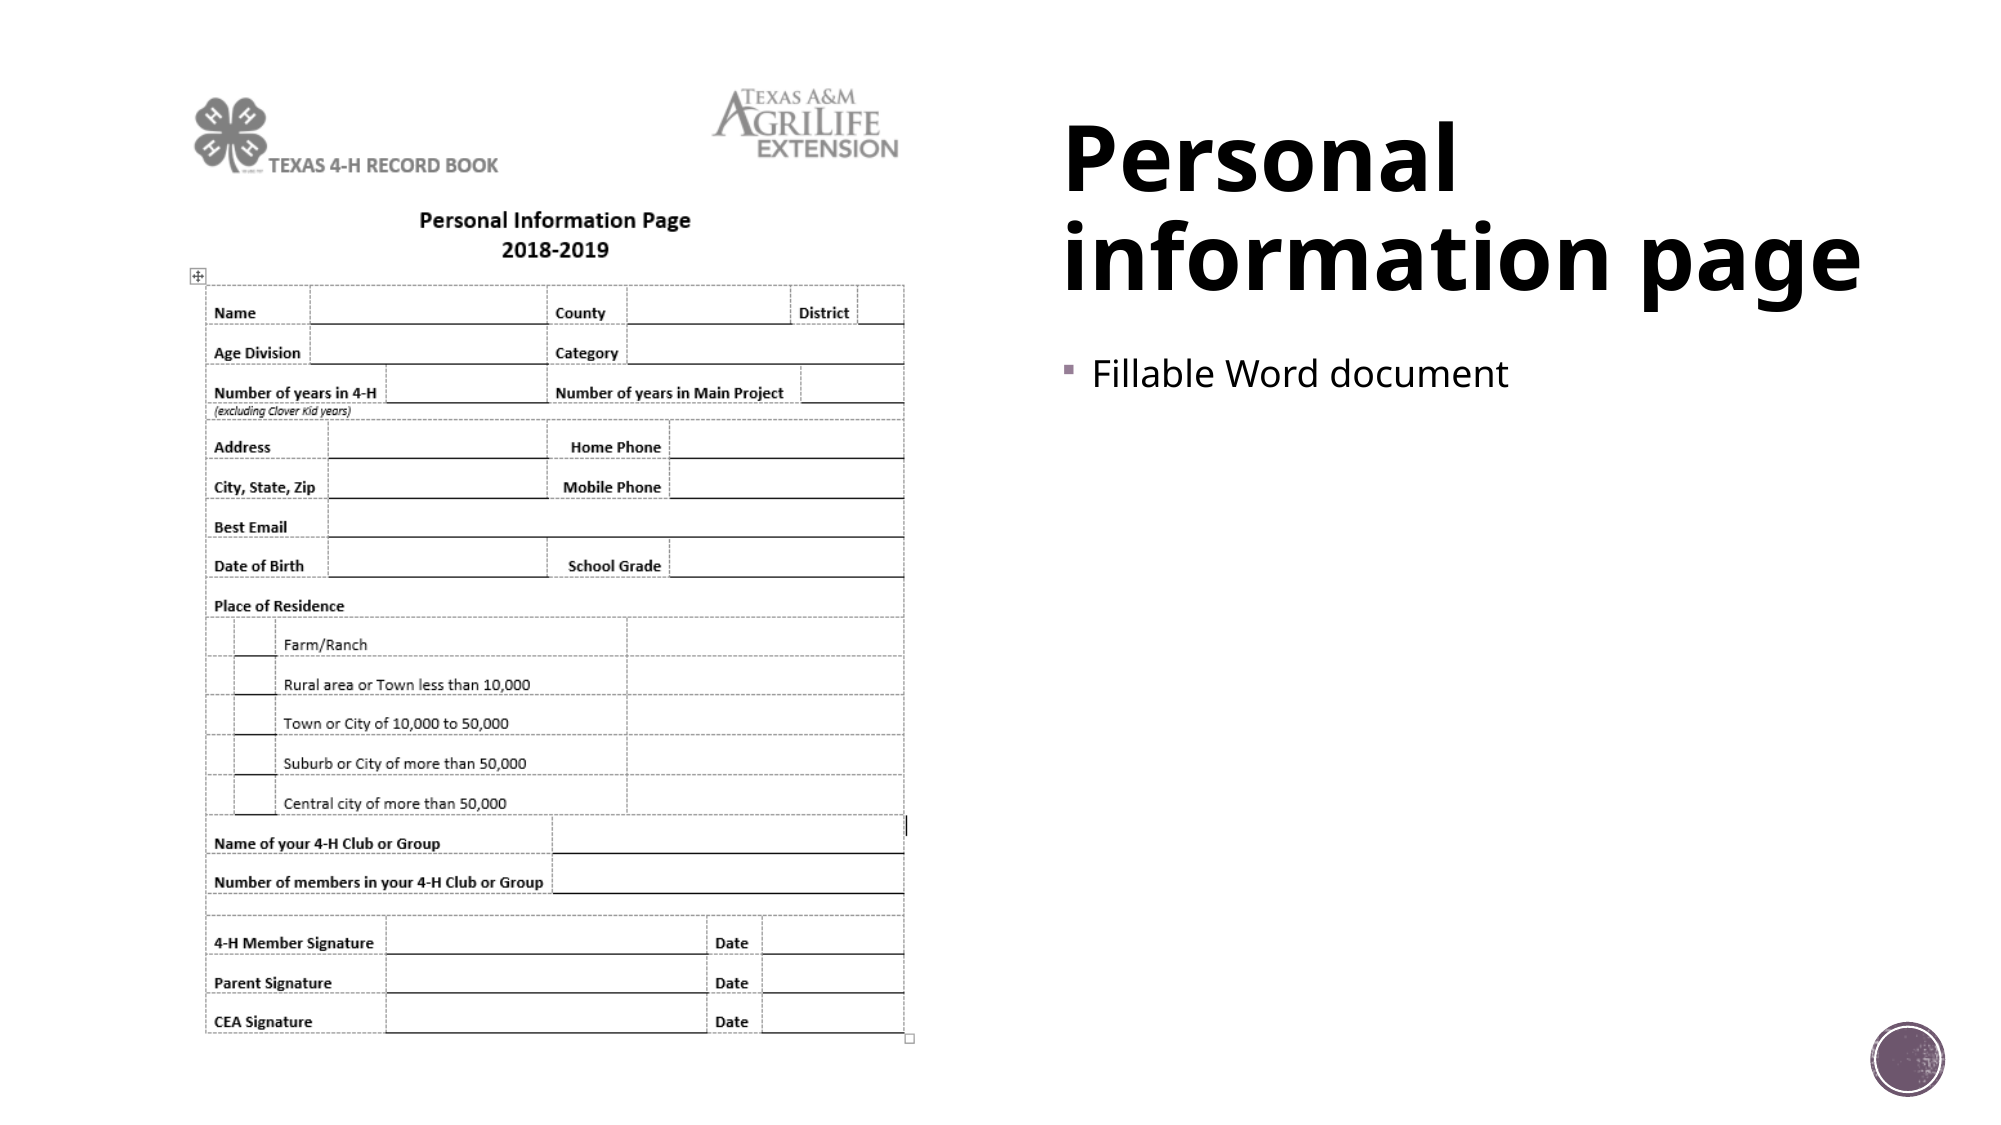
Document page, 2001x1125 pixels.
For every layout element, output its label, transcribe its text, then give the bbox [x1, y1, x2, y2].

title Personal information page [1046, 79, 1894, 344]
picture [106, 74, 968, 1096]
list Fillable Word document [1046, 348, 1894, 1020]
